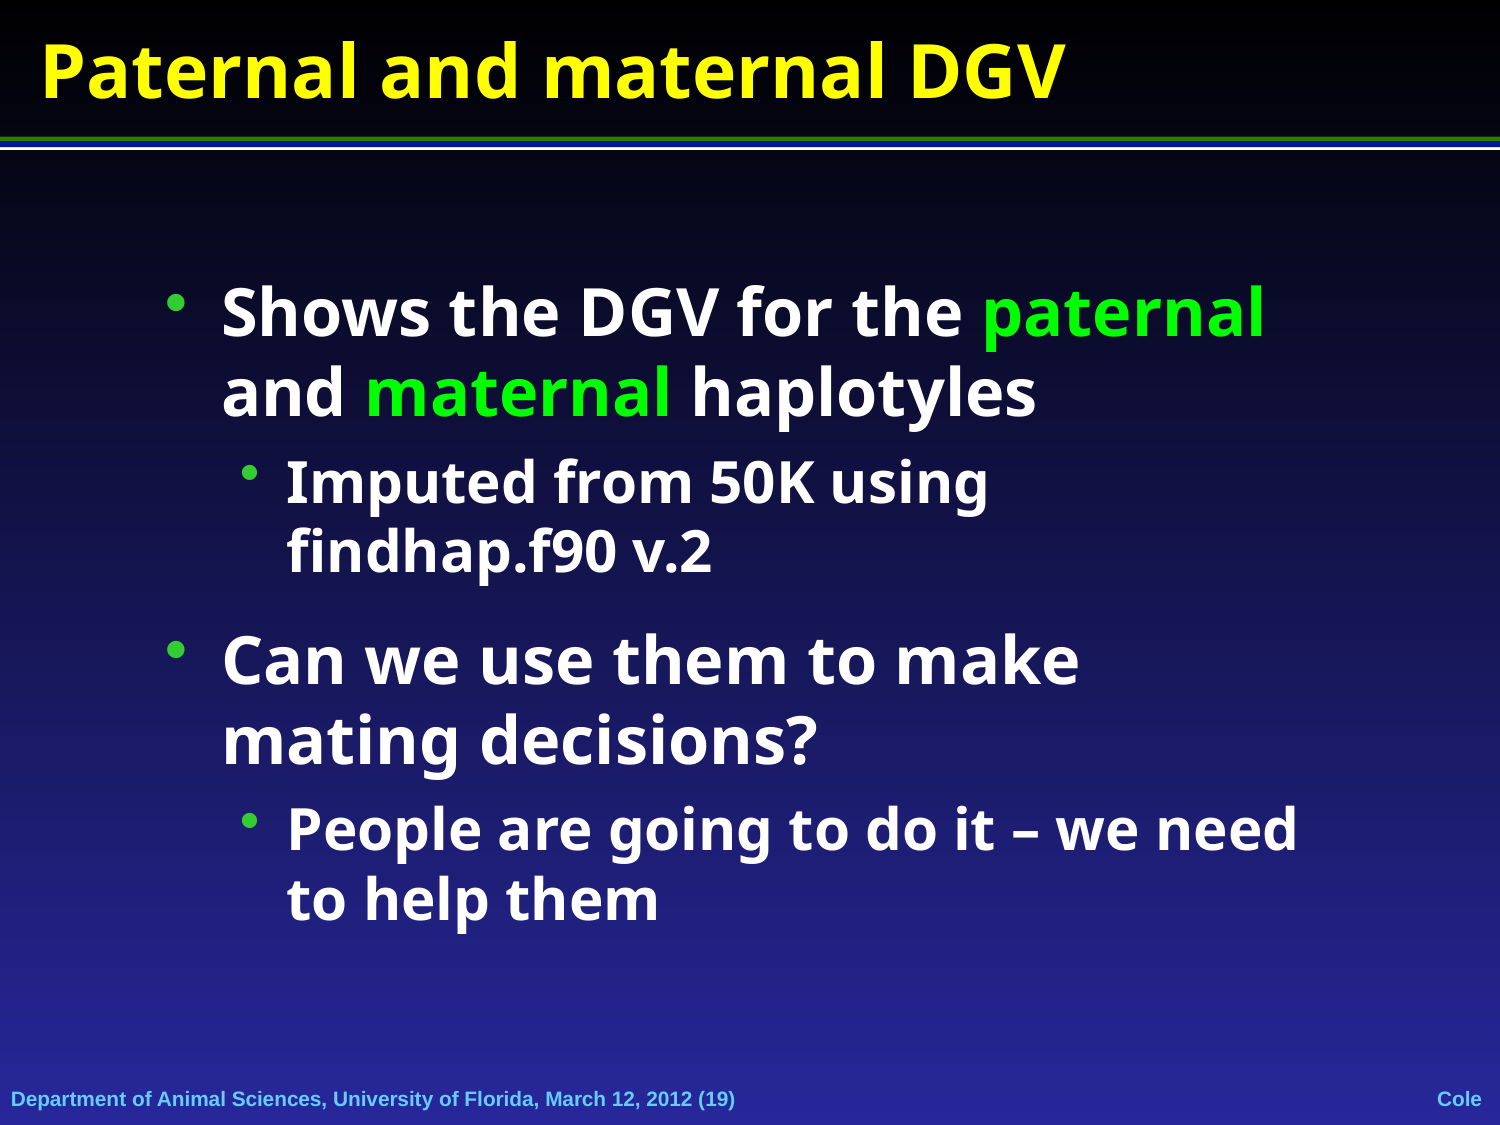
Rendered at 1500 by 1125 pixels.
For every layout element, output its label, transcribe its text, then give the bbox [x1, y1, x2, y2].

title Paternal and maternal DGV [24, 15, 1475, 122]
list Shows the DGV for the paternal and maternal haplotyles Imputed from 50K using findhap.f90 v.2 Can we use them to make mating decisions? People are going to do it – we need to help them [149, 262, 1350, 938]
